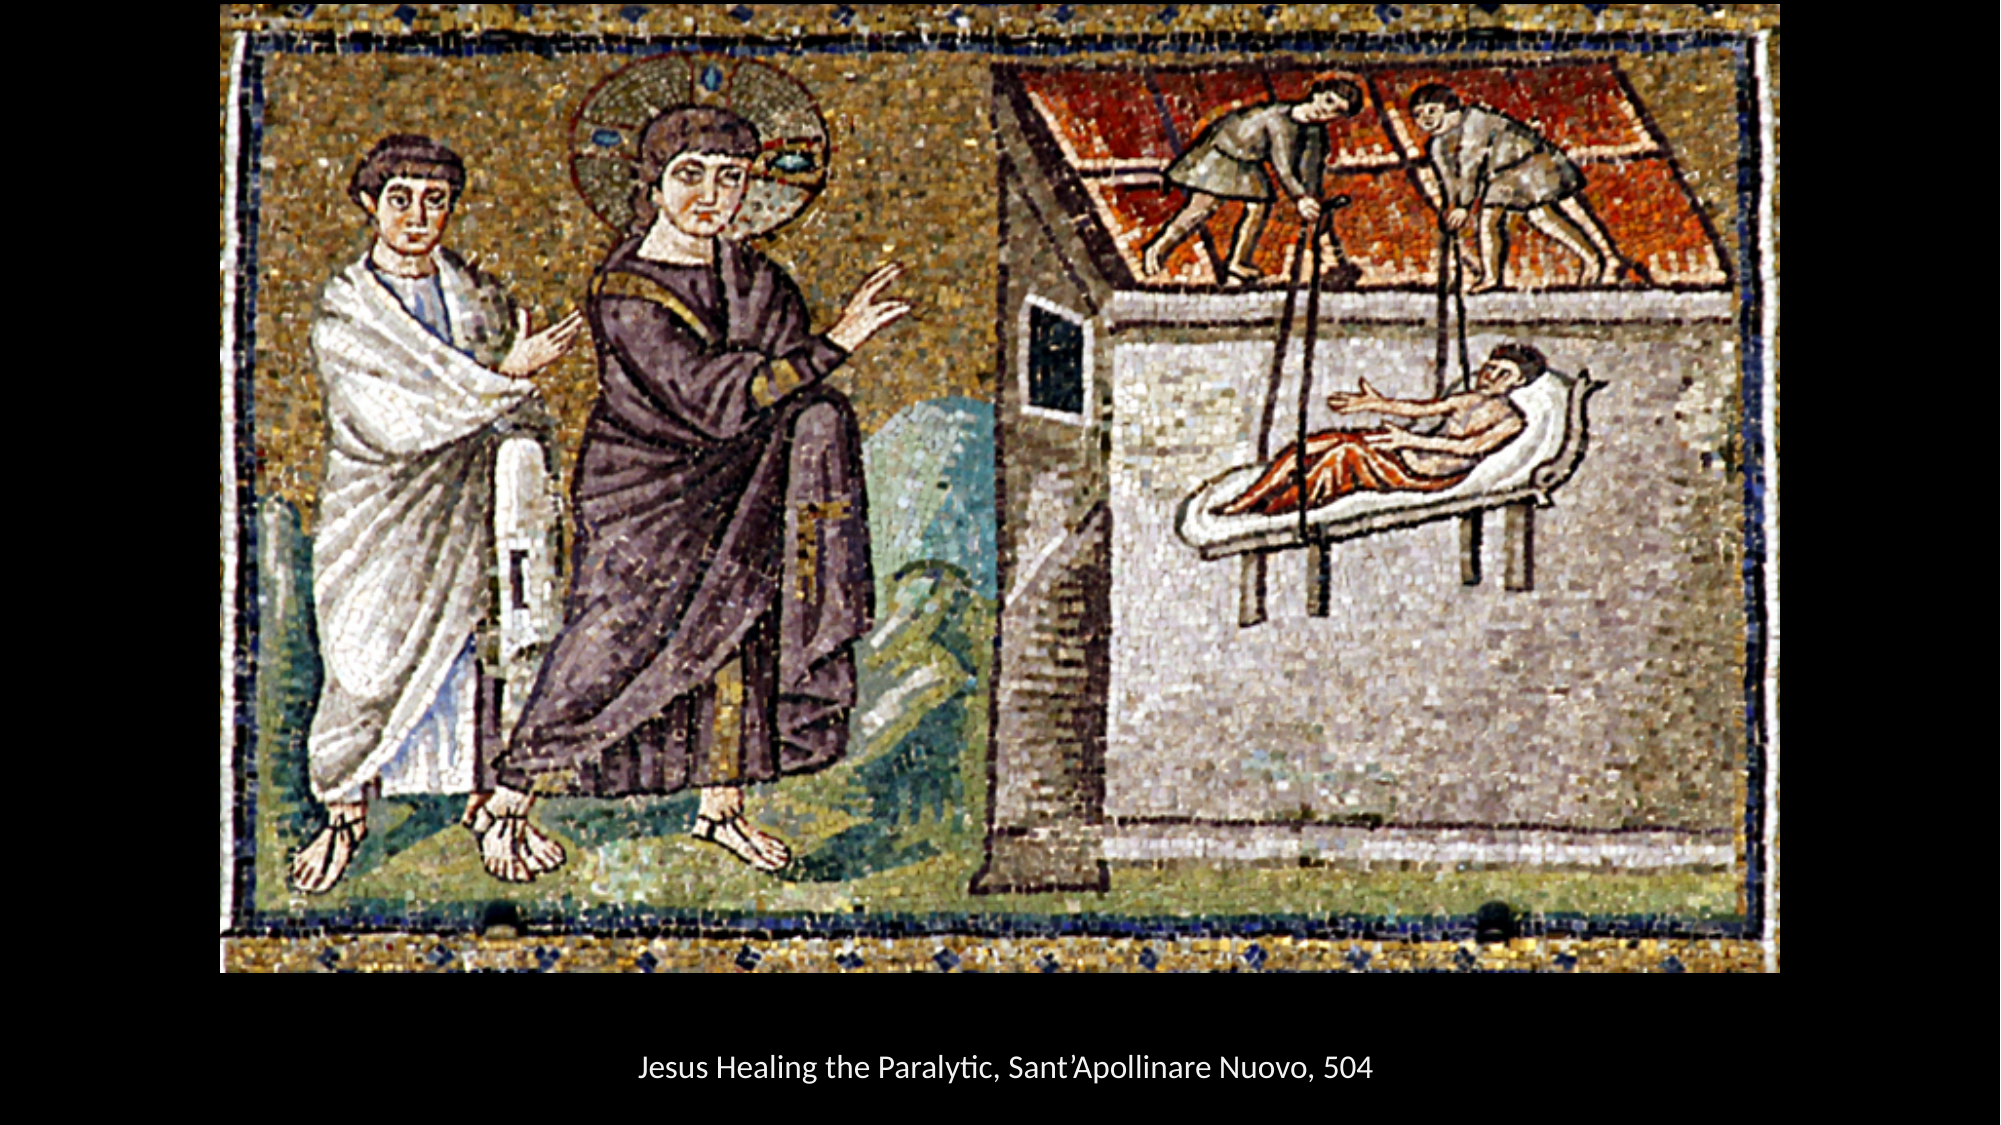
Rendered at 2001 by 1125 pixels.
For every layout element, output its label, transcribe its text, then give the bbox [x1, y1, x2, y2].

picture [220, 4, 1780, 974]
text_box Jesus Healing the Paralytic, Sant’Apollinare Nuovo, 504 [287, 1037, 1725, 1093]
